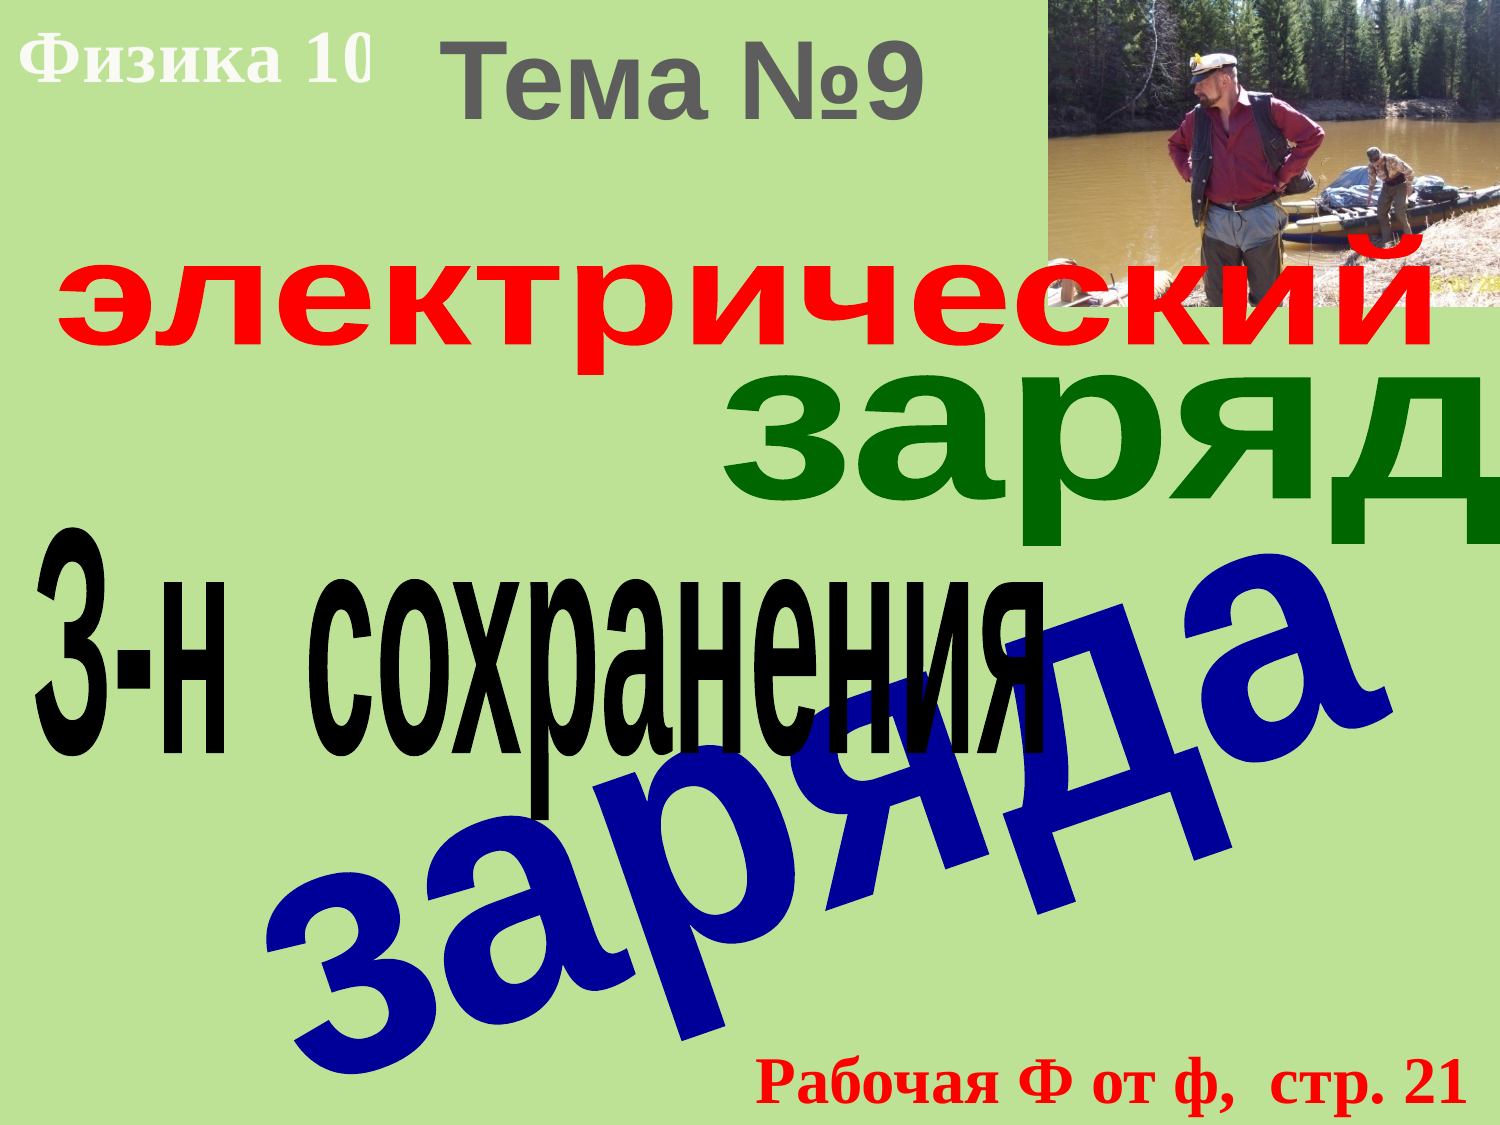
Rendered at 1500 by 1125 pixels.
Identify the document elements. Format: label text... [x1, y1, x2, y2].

text_box Физика 10 [2, 0, 396, 105]
picture [1047, 0, 1500, 307]
text_box Тема №9 [424, 0, 942, 150]
text_box Рабочая Ф от ф, стр. 21 [726, 1029, 1500, 1124]
